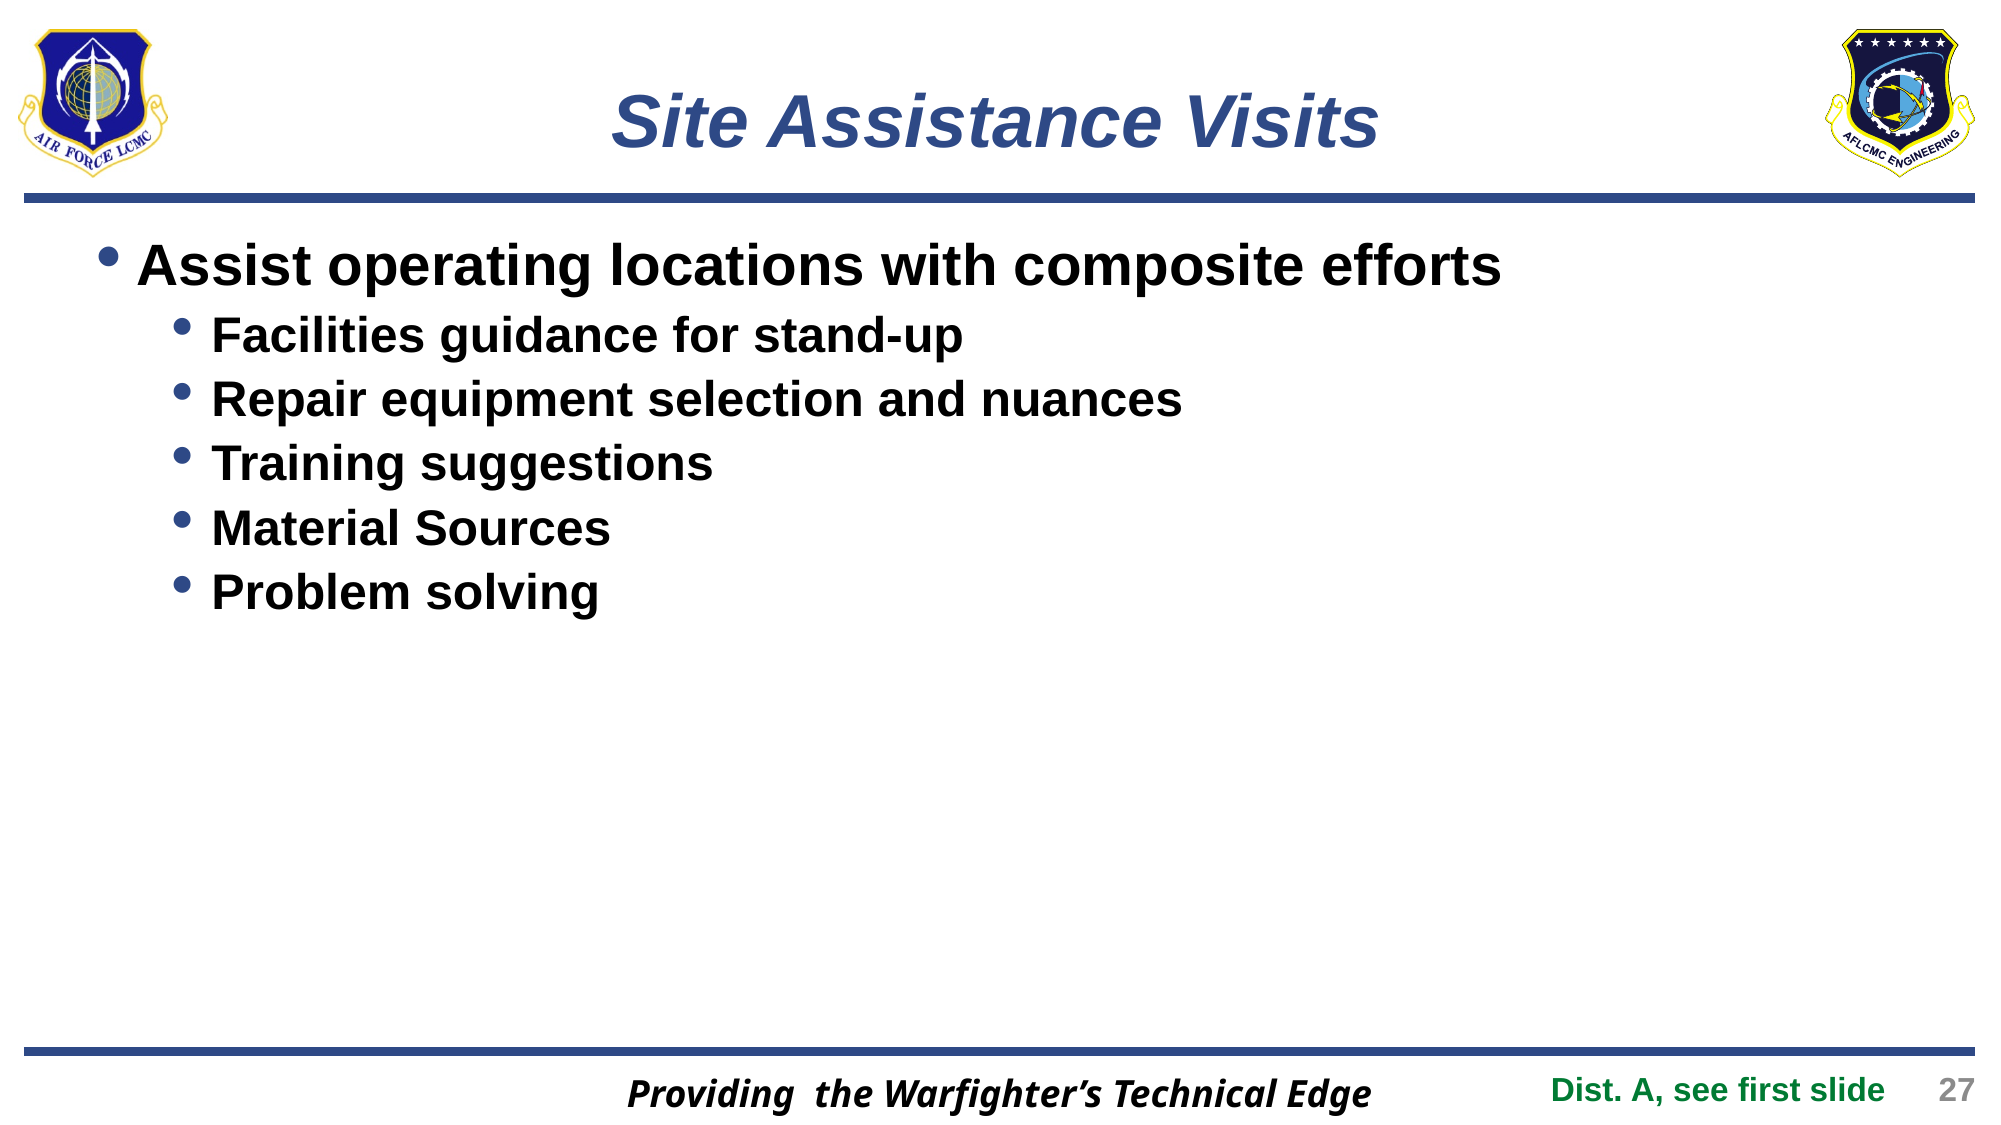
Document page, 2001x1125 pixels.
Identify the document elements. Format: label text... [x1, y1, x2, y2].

title Site Assistance Visits [198, 66, 1796, 182]
list Assist operating locations with composite efforts Facilities guidance for stand-up Repair equipment selection and nuances Training suggestions Material Sources Problem solving [83, 228, 1916, 1022]
slide_number 27 [1903, 1068, 1991, 1109]
picture [18, 29, 168, 178]
